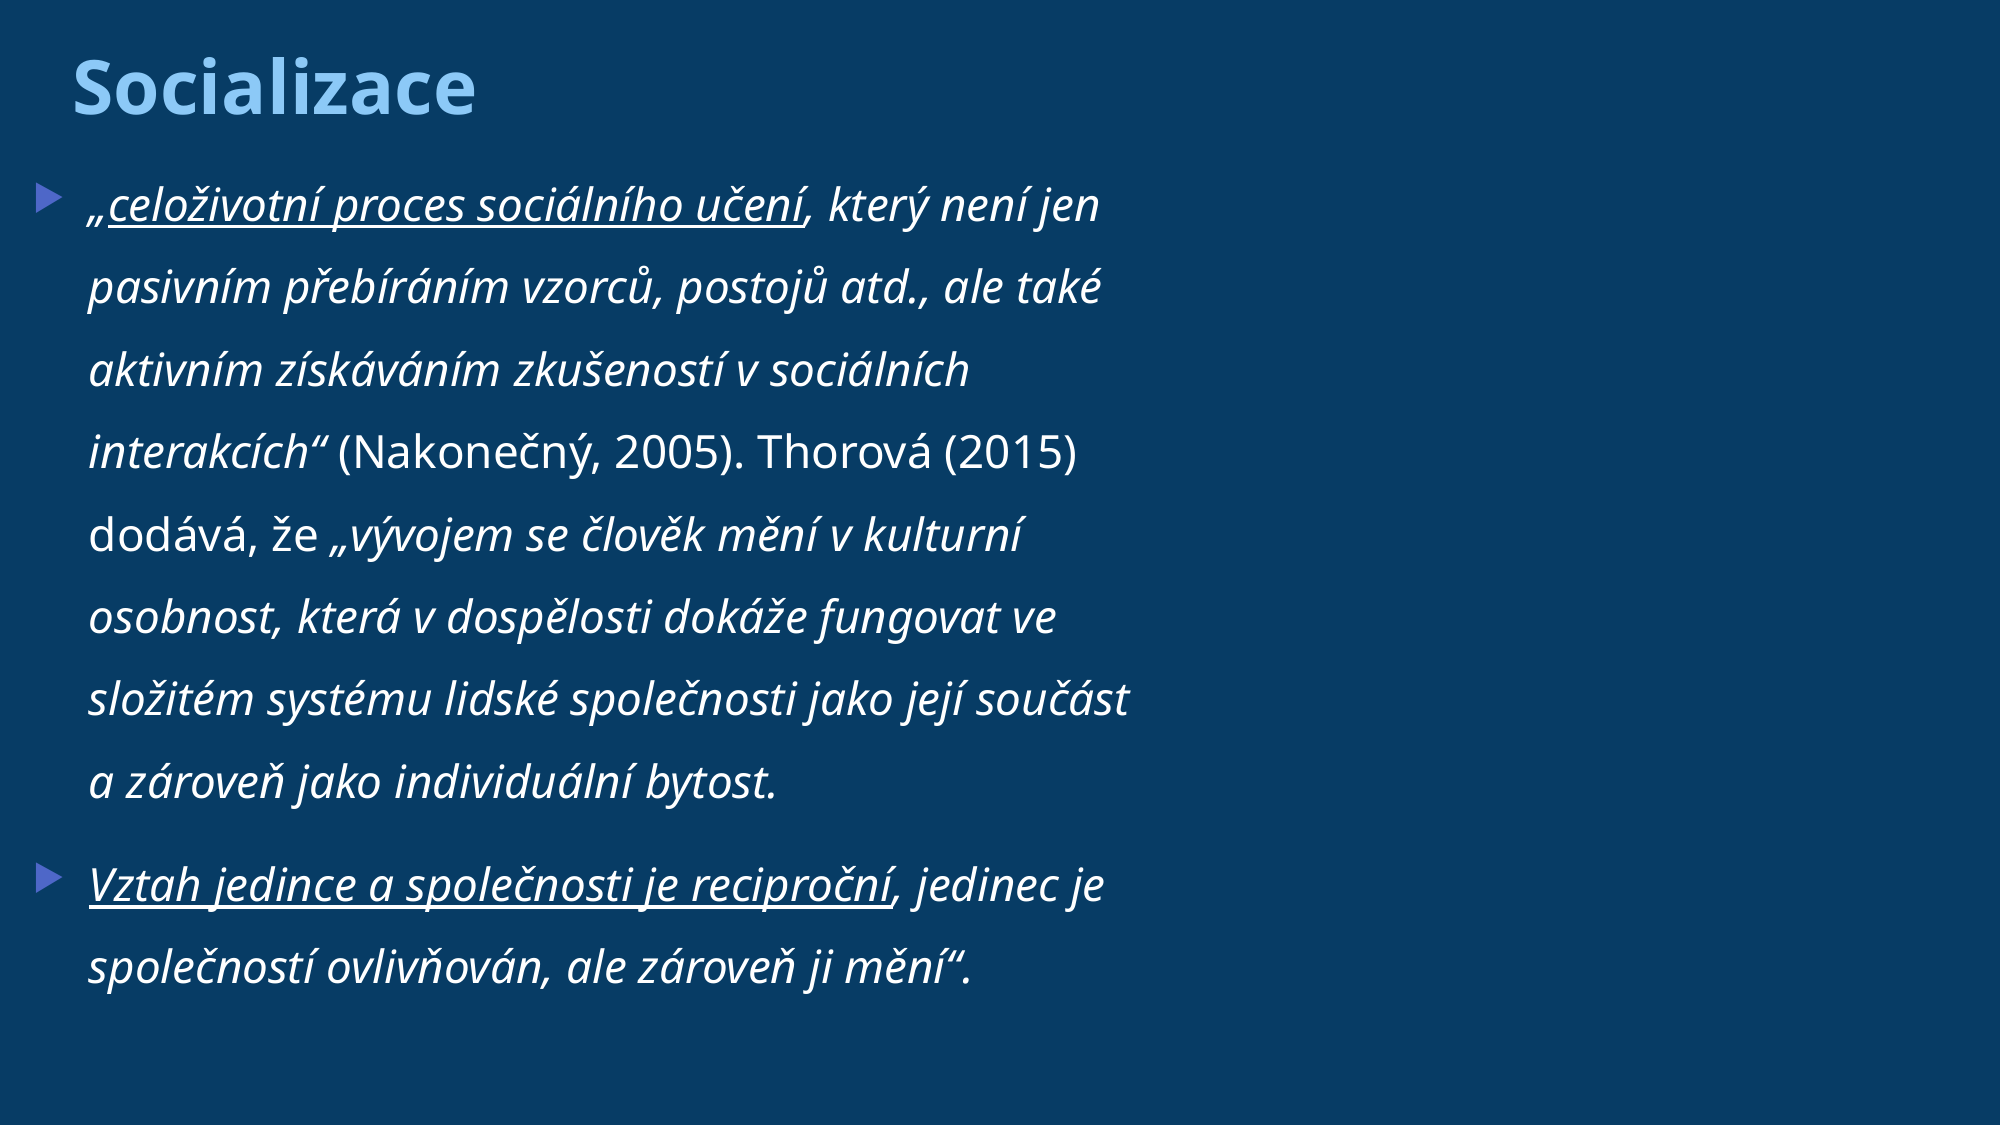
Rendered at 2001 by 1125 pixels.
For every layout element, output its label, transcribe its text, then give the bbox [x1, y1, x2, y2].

title Socializace [57, 32, 1468, 249]
list „celoživotní proces sociálního učení, který není jen pasivním přebíráním vzorců, postojů atd., ale také aktivním získáváním zkušeností v sociálních interakcích“ (Nakonečný, 2005). Thorová (2015) dodává, že „vývojem se člověk mění v kulturní osobnost, která v dospělosti dokáže fungovat ve složitém systému lidské společnosti jako její součást a zároveň jako individuální bytost. Vztah jedince a společnosti je reciproční, jedinec je společností ovlivňován, ale zároveň ji mění“. [17, 140, 1158, 983]
